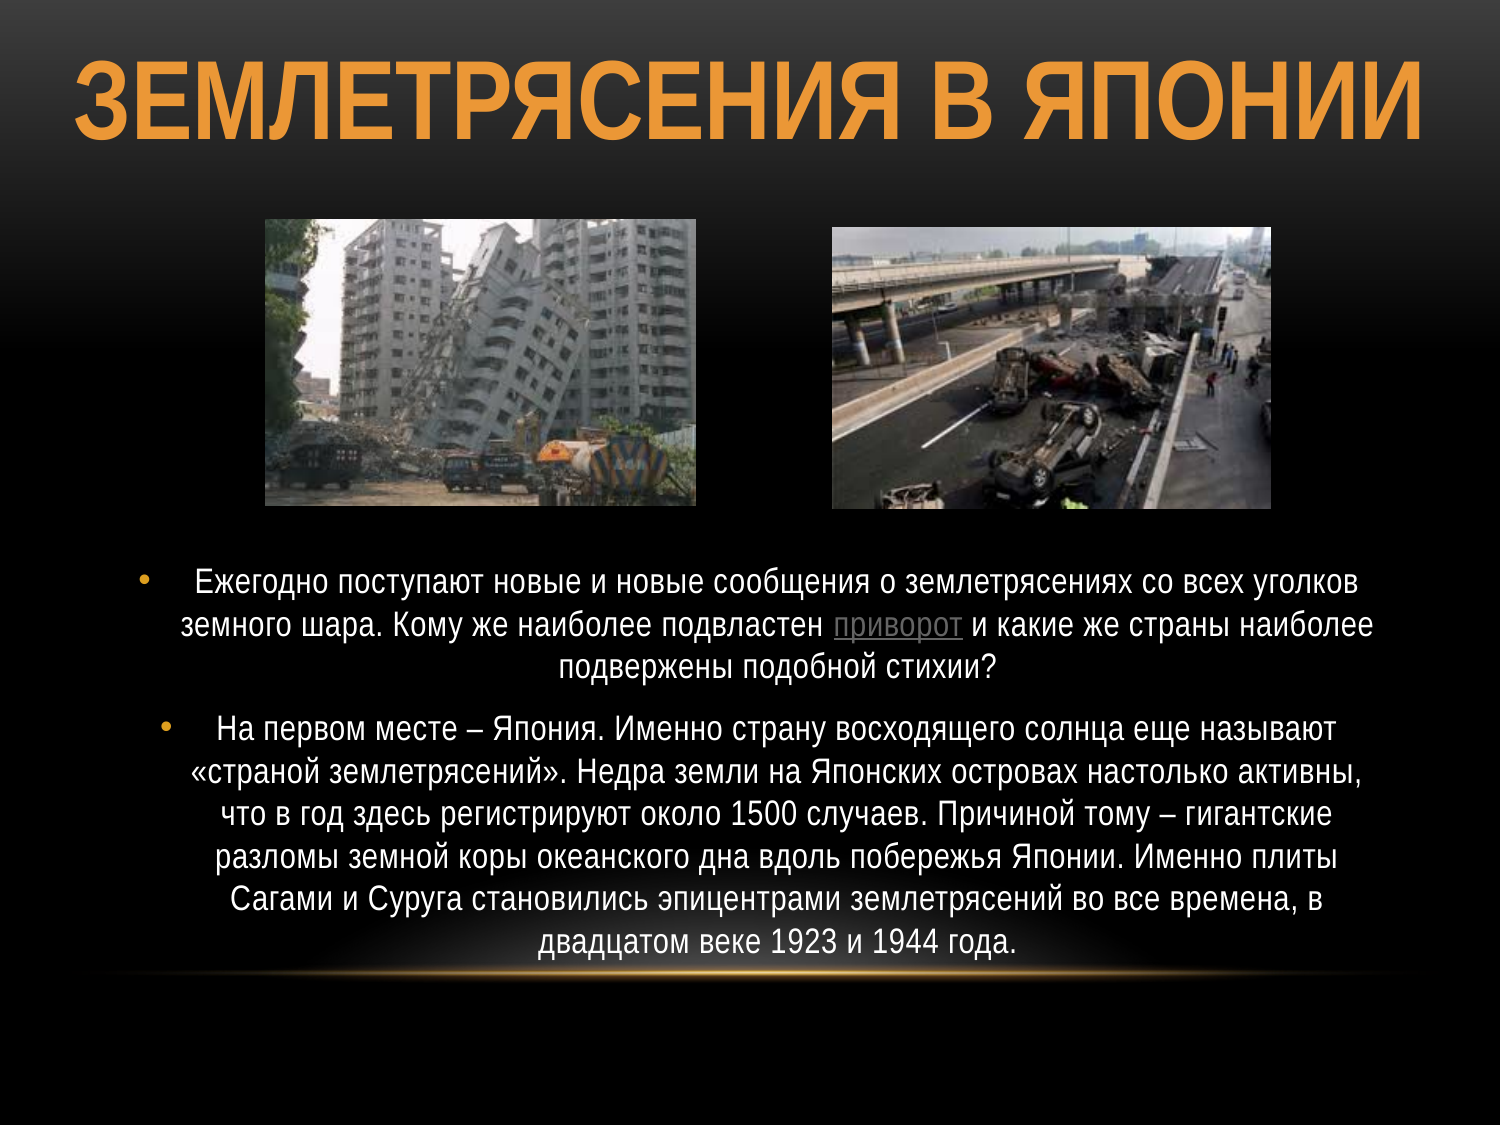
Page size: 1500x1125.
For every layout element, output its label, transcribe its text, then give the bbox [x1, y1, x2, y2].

picture [0, 0, 1500, 1125]
list Ежегодно поступают новые и новые сообщения о землетрясениях со всех уголков земного шара. Кому же наиболее подвластен приворот и какие же страны наиболее подвержены подобной стихии? На первом месте – Япония. Именно страну восходящего солнца еще называют «страной землетрясений». Недра земли на Японских островах настолько активны, что в год здесь регистрируют около 1500 случаев. Причиной тому – гигантские разломы земной коры океанского дна вдоль побережья Японии. Именно плиты Сагами и Суруга становились эпицентрами землетрясений во все времена, в двадцатом веке 1923 и 1944 года. [99, 550, 1400, 1125]
text_box землетрясения в японии [58, 19, 1442, 170]
